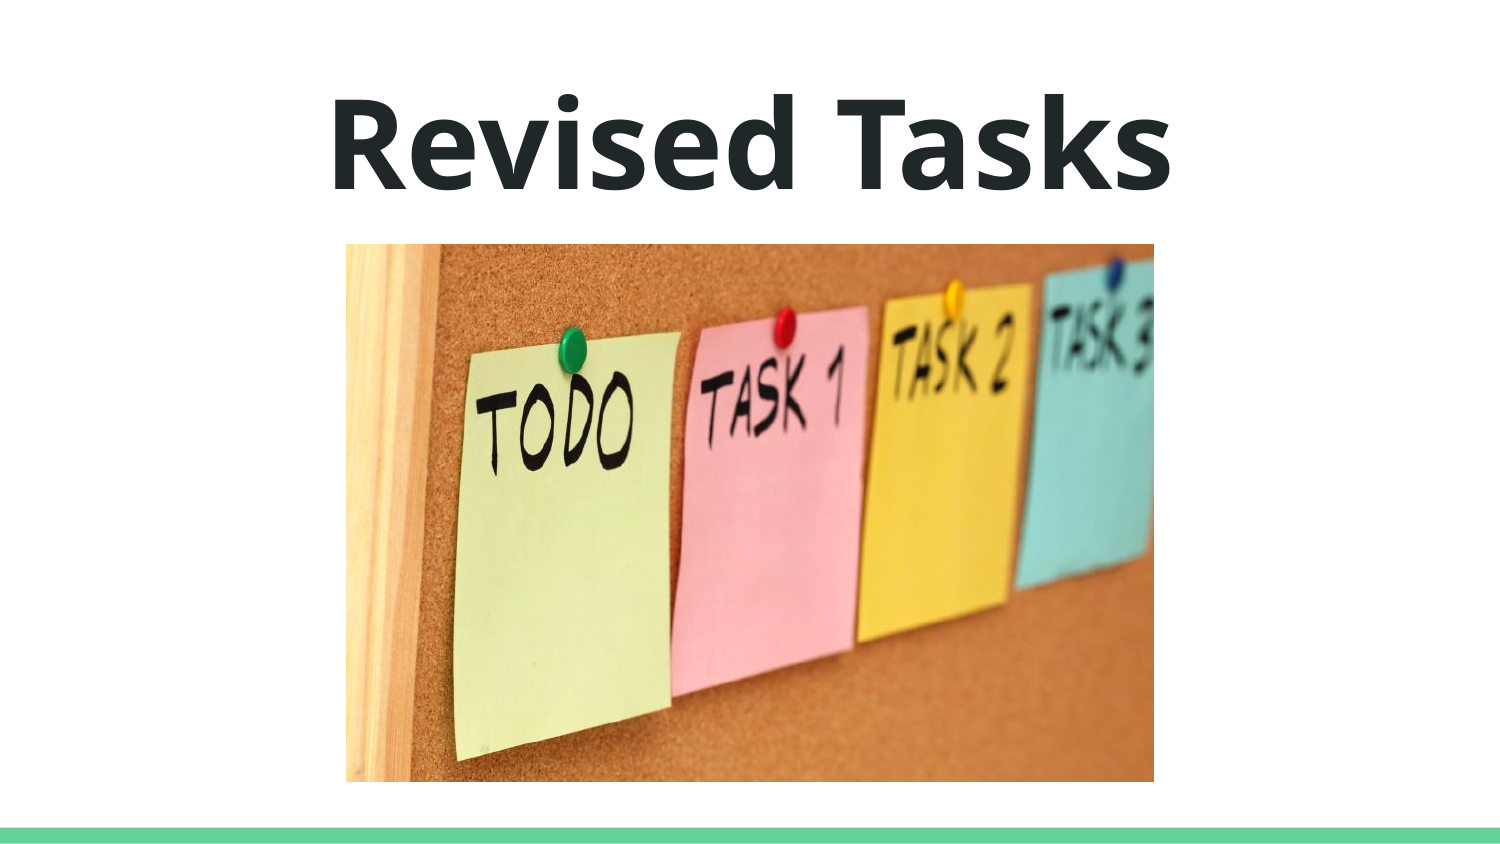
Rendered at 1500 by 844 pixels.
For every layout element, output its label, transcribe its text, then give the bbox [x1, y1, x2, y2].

picture [346, 244, 1154, 782]
list Revised Tasks [51, 0, 1449, 532]
